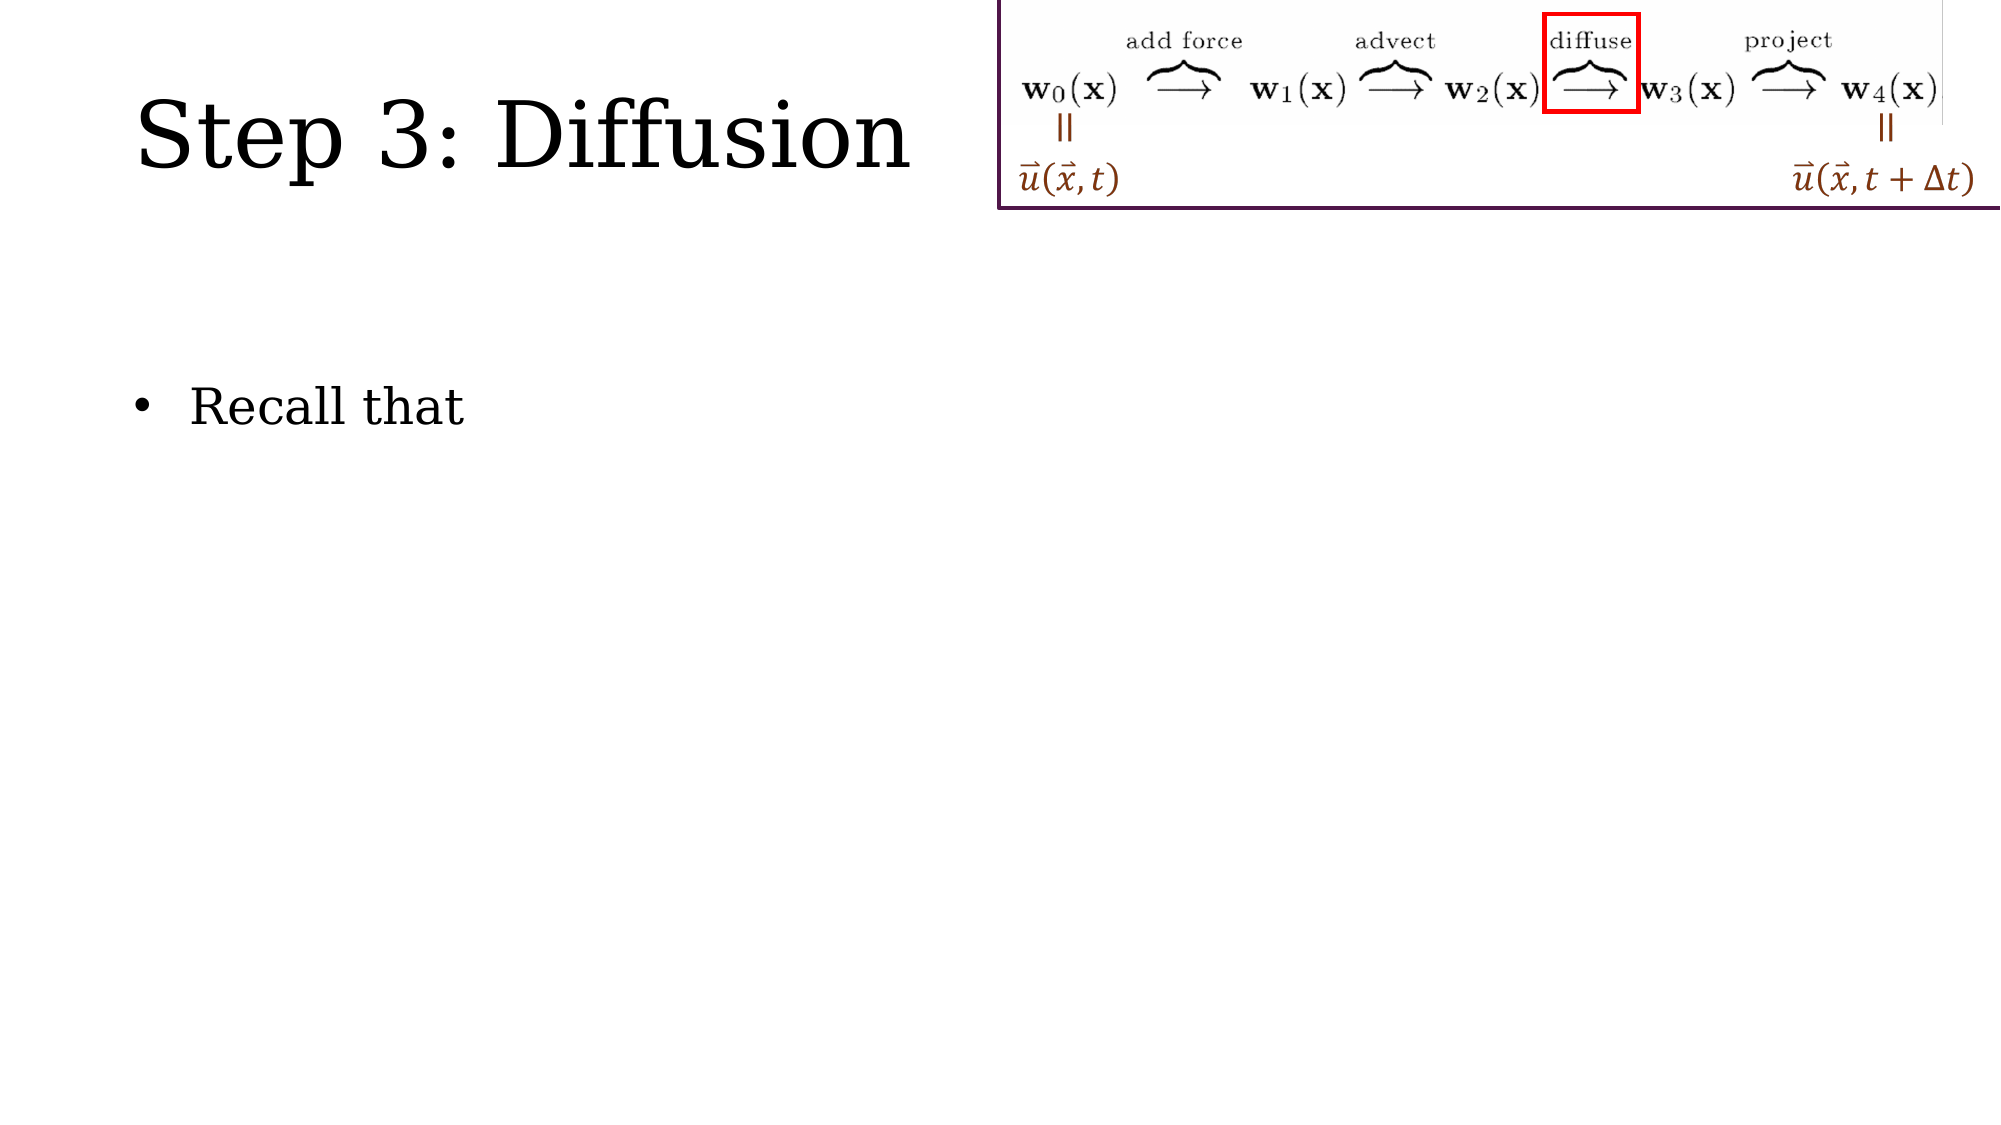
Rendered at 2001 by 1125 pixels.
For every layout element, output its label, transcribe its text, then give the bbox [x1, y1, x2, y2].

picture [1000, 0, 2000, 207]
title Step 3: Diffusion [118, 29, 1844, 247]
